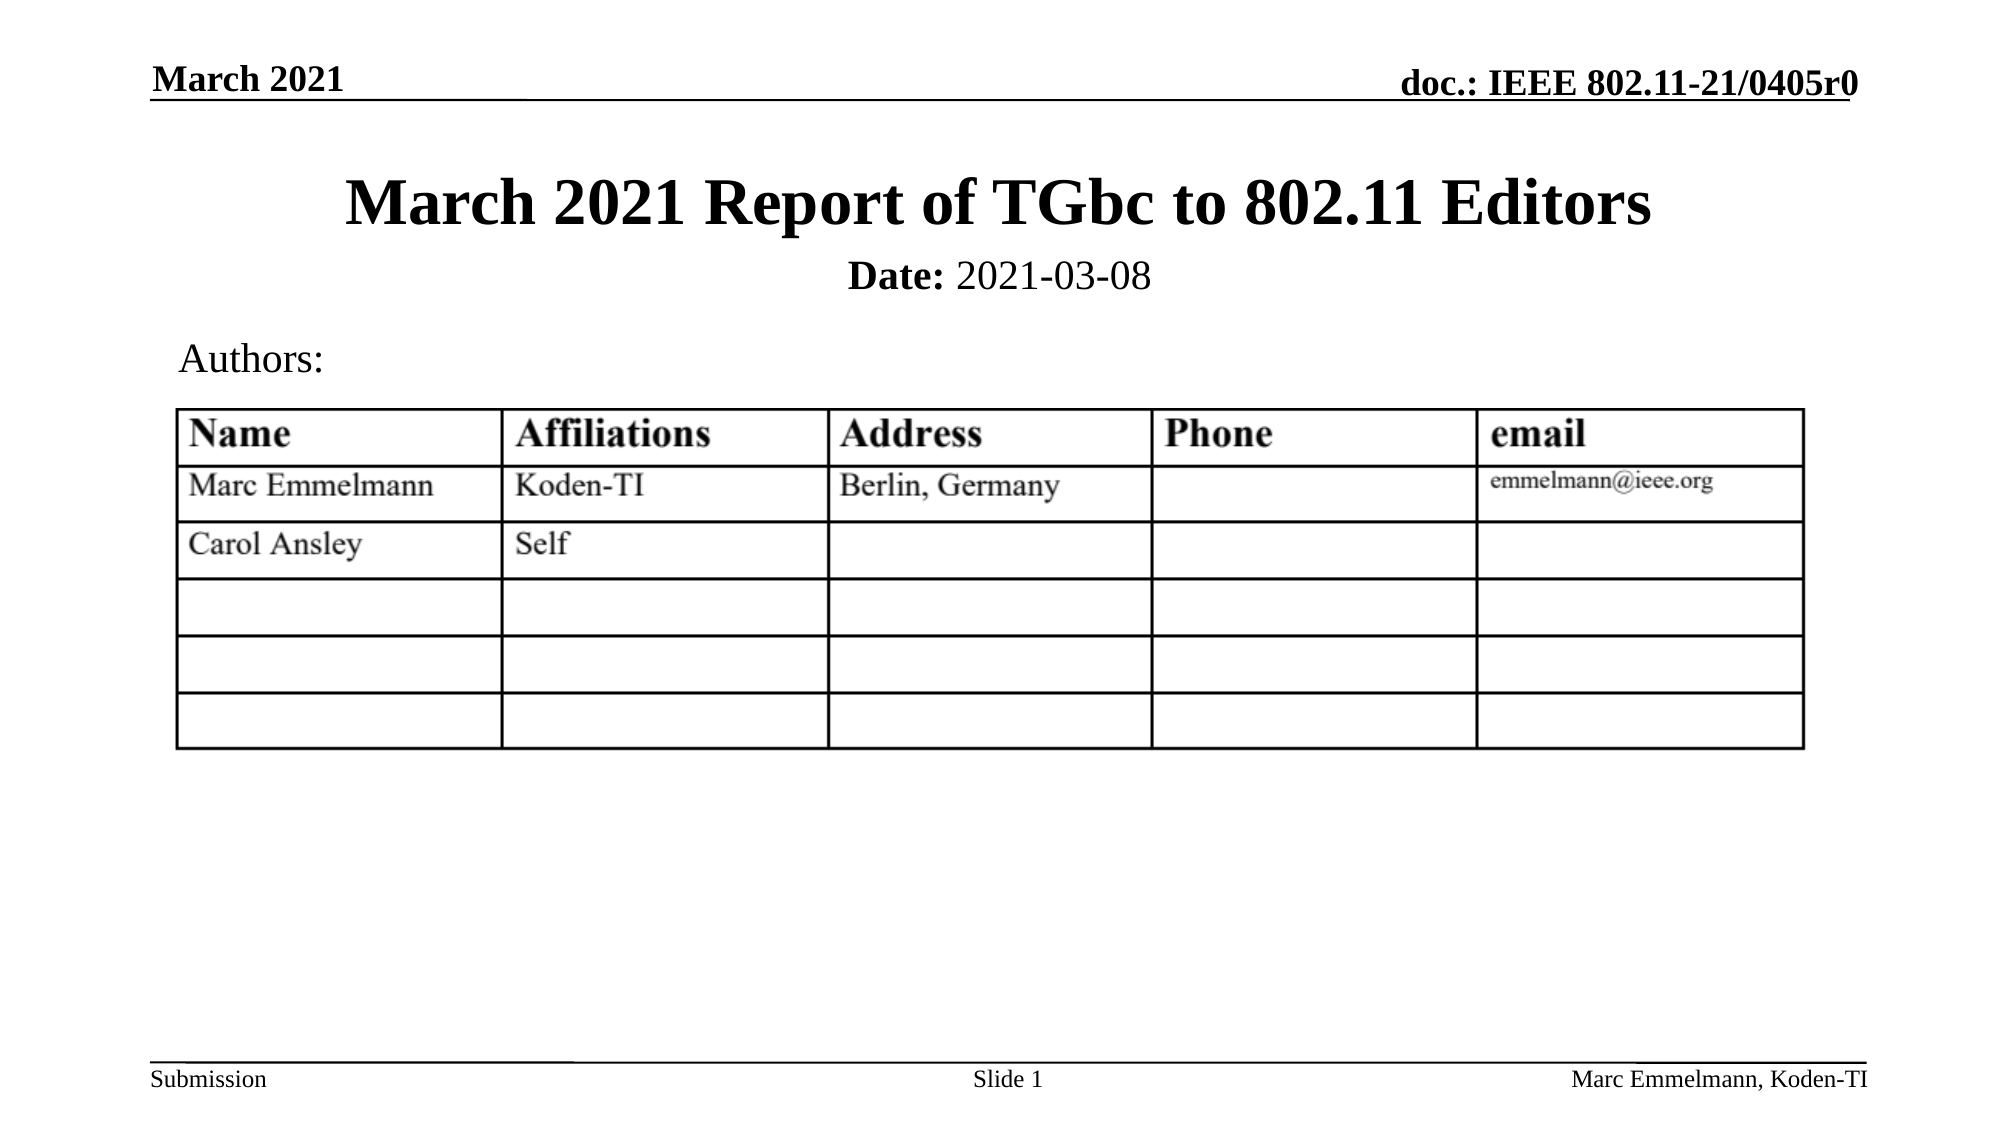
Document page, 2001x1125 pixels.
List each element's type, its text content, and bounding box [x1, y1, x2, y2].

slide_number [152, 54, 563, 100]
subtitle Date: 2021-03-08 [299, 239, 1701, 319]
title March 2021 Report of TGbc to 802.11 Editors [149, 76, 1851, 319]
slide_number Slide 1 [950, 1061, 1067, 1123]
text_box Authors: [162, 323, 401, 387]
footer Marc Emmelmann, Koden-TI [1171, 1061, 1869, 1093]
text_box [162, 408, 1849, 792]
